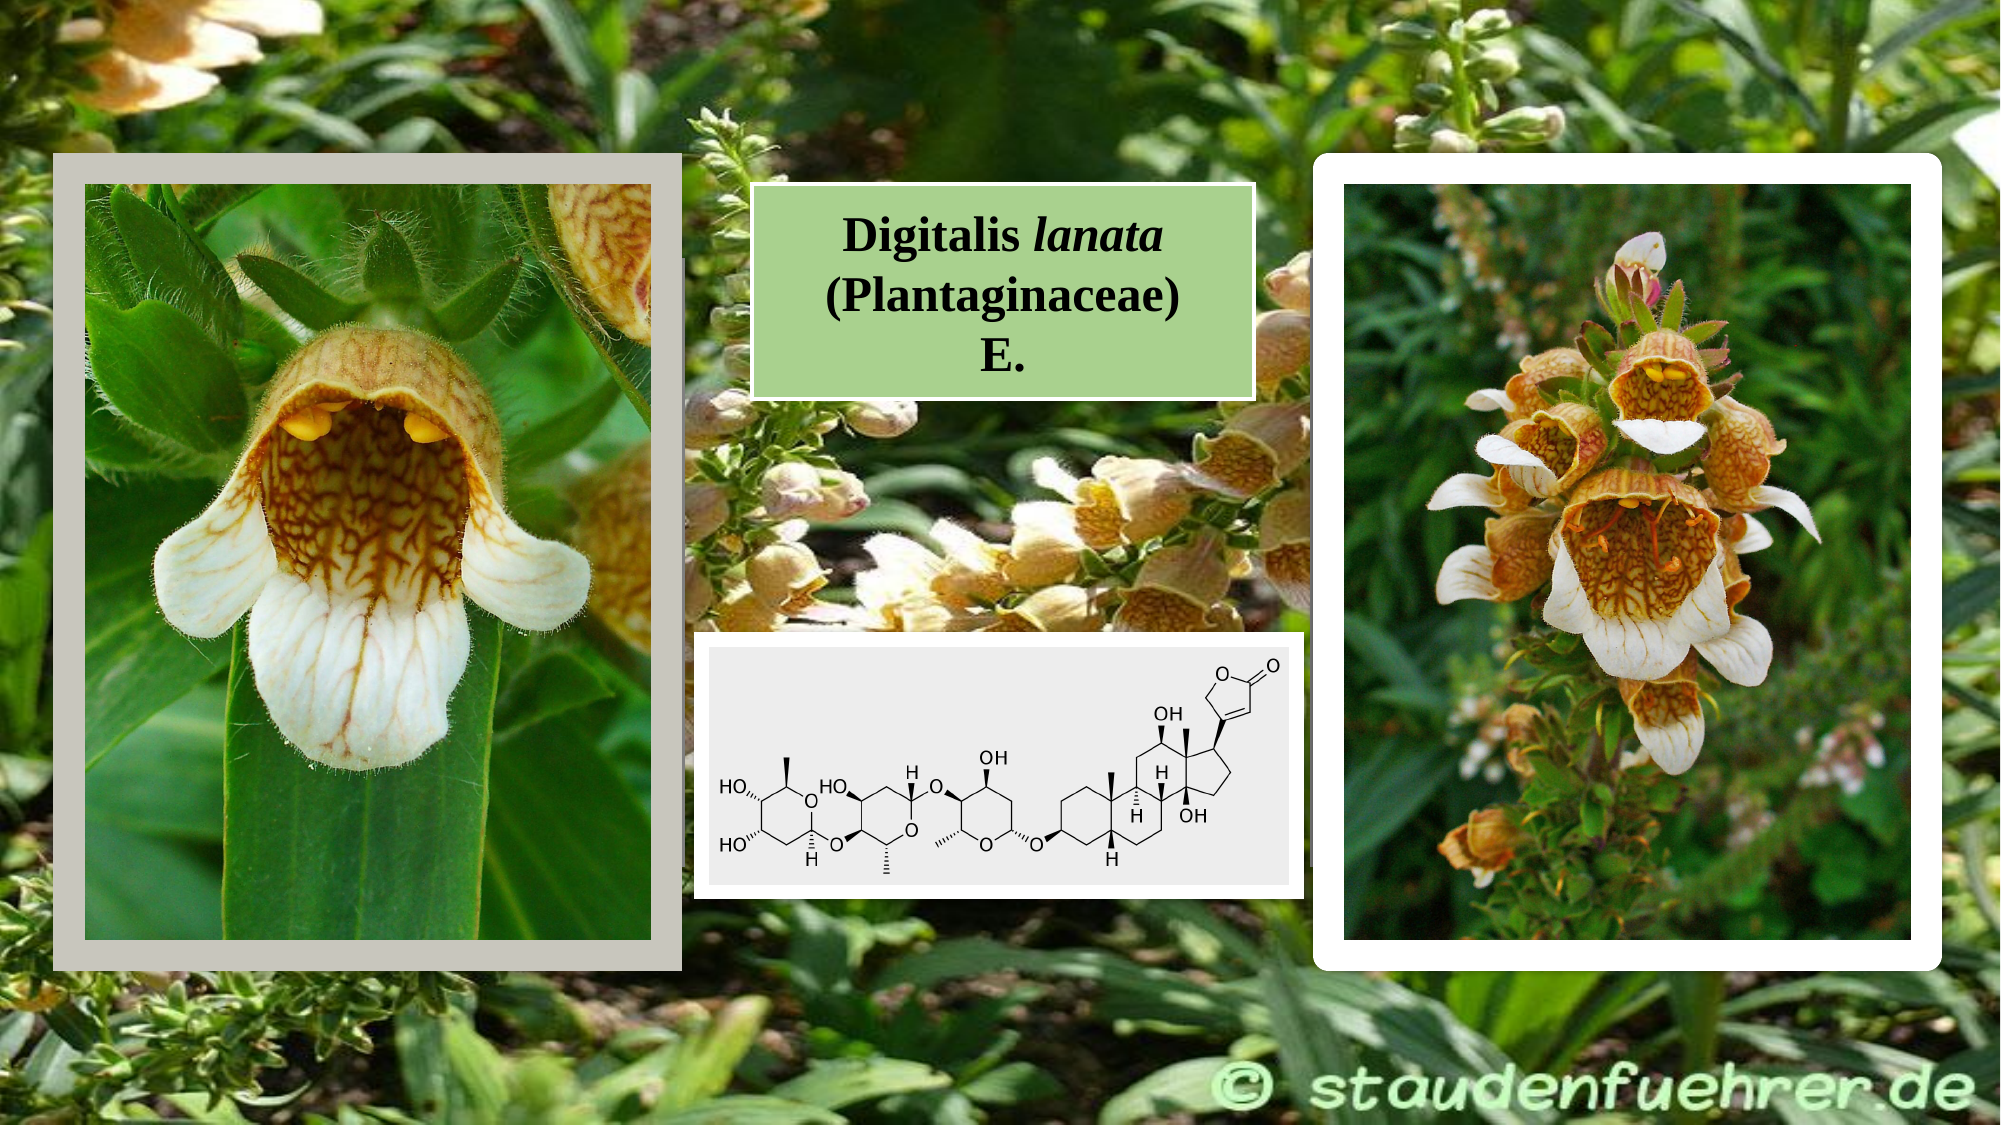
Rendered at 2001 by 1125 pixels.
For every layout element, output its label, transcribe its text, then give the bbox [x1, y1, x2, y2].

text_box Digitalis lanata​ (Plantaginaceae)​ E. [751, 183, 1255, 400]
picture [0, 0, 2001, 1125]
